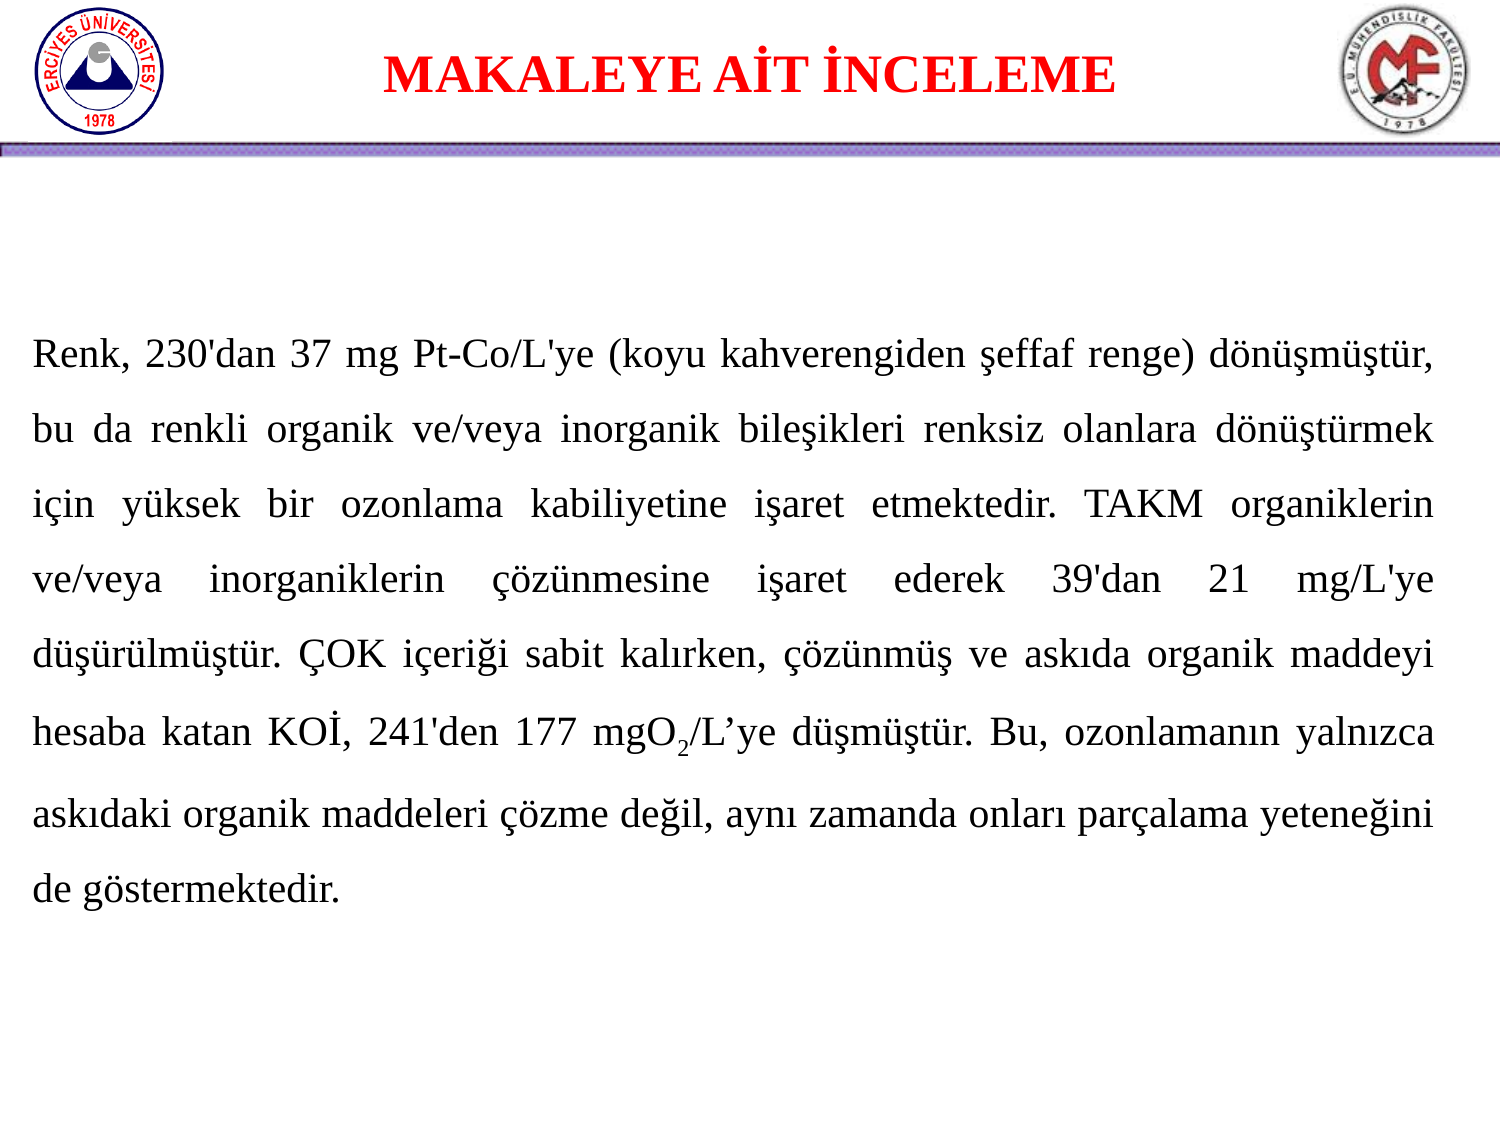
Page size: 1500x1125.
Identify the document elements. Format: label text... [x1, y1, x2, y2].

text_box MAKALEYE AİT İNCELEME [76, 31, 1427, 112]
text_box Renk, 230'dan 37 mg Pt-Co/L'ye (koyu kahverengiden şeffaf renge) dönüşmüştür, bu da renkli organik ve/veya inorganik bileşikleri renksiz olanlara dönüştürmek için yüksek bir ozonlama kabiliyetine işaret etmektedir. TAKM organiklerin ve/veya inorganiklerin çözünmesine işaret ederek 39'dan 21 mg/L'ye düşürülmüştür. ÇOK içeriği sabit kalırken, çözünmüş ve askıda organik maddeyi hesaba katan KOİ, 241'den 177 mgO2/L’ye düşmüştür. Bu, ozonlamanın yalnızca askıdaki organik maddeleri çözme değil, aynı zamanda onları parçalama yeteneğini de göstermektedir. [17, 293, 1450, 919]
picture [0, 3, 1500, 167]
